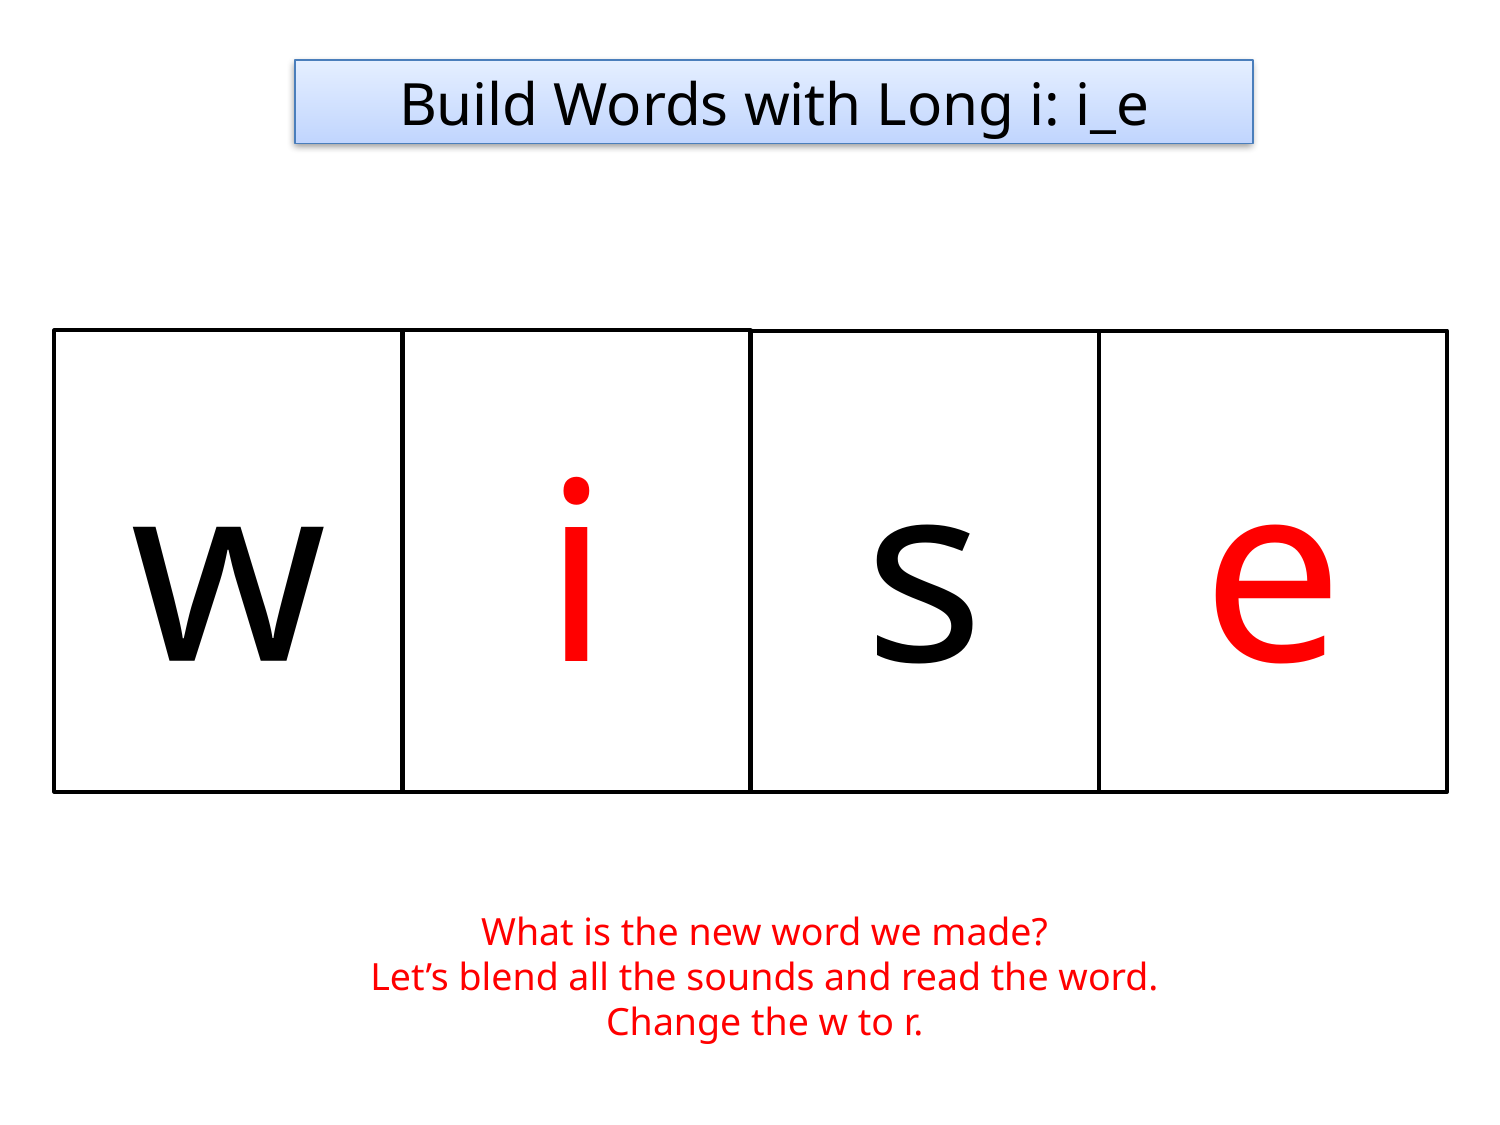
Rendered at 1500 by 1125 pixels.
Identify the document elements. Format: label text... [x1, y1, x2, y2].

text_box e [1097, 329, 1449, 794]
text_box Build Words with Long i: i_e [294, 59, 1254, 144]
text_box w [52, 328, 400, 794]
text_box i [400, 328, 753, 794]
text_box What is the new word we made? Let’s blend all the sounds and read the word. Change the w to r. [241, 900, 1288, 1051]
text_box s [749, 329, 1097, 794]
